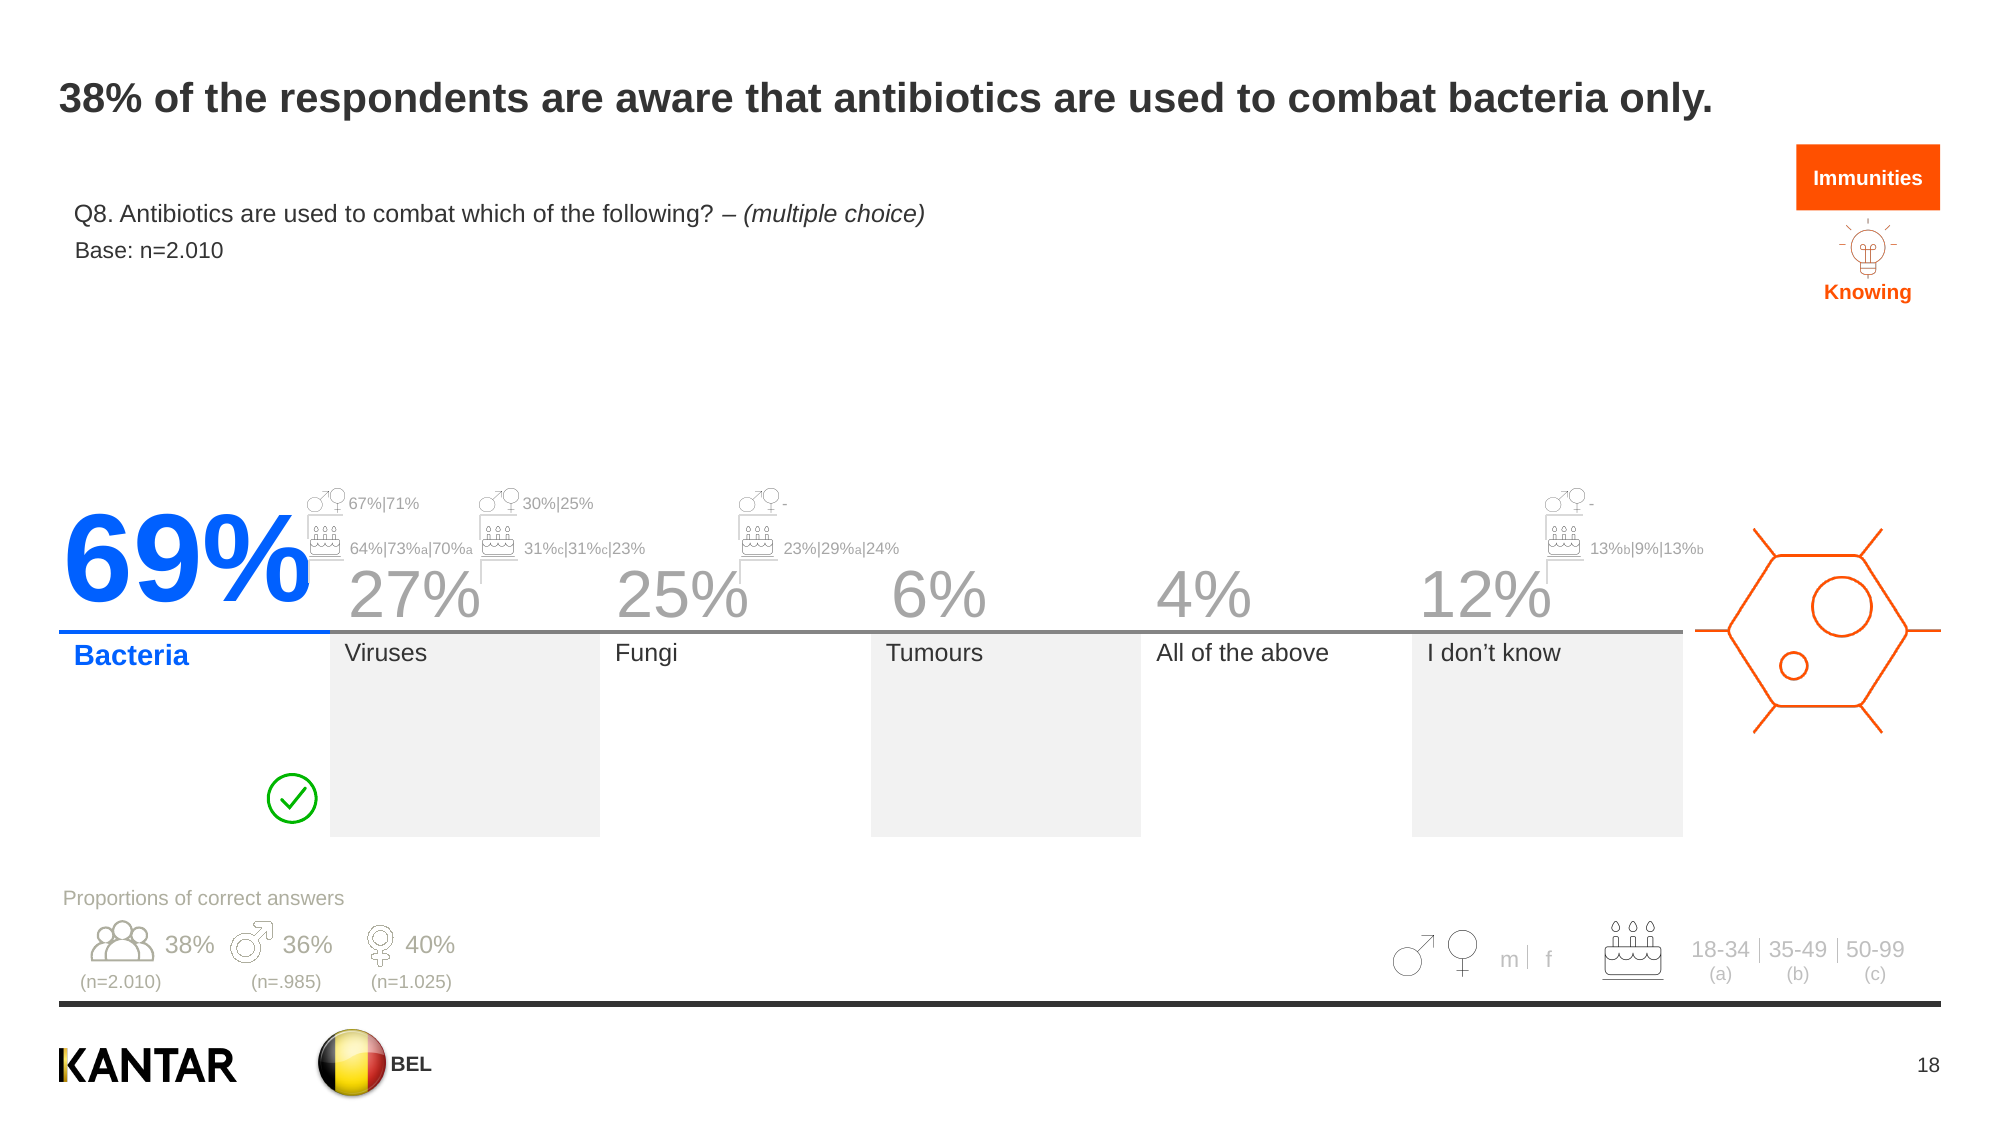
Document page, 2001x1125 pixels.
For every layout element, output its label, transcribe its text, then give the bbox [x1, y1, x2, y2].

table_header All of the above [1141, 634, 1412, 837]
text_box 12% [1419, 550, 1554, 631]
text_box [62, 884, 462, 993]
table_header Viruses [330, 634, 600, 837]
text_box Base: n=2.010 [74, 235, 224, 264]
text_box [739, 488, 918, 584]
picture [59, 1048, 237, 1082]
text_box 69% [63, 476, 315, 627]
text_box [479, 488, 658, 584]
text_box Immunities [1795, 143, 1941, 211]
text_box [1393, 921, 1926, 993]
table_header Fungi [600, 634, 871, 837]
title 38% of the respondents are aware that antibiotics are used to combat bacteria only. [59, 70, 1941, 137]
text_box 6% [891, 550, 989, 631]
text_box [1804, 218, 1932, 322]
text_box 25% [616, 550, 750, 631]
text_box Q8. Antibiotics are used to combat which of the following? – (multiple choice) [59, 190, 1797, 236]
text_box 27% [348, 550, 482, 631]
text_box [266, 773, 318, 824]
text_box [307, 488, 476, 584]
table_header Tumours [871, 634, 1141, 837]
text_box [313, 1025, 433, 1102]
text_box 4% [1156, 550, 1253, 631]
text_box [1545, 488, 1724, 584]
slide_number 18 [1780, 1048, 1941, 1081]
picture [1693, 527, 1942, 734]
table_header I don’t know [1412, 634, 1683, 837]
table_header Bacteria [59, 634, 330, 837]
